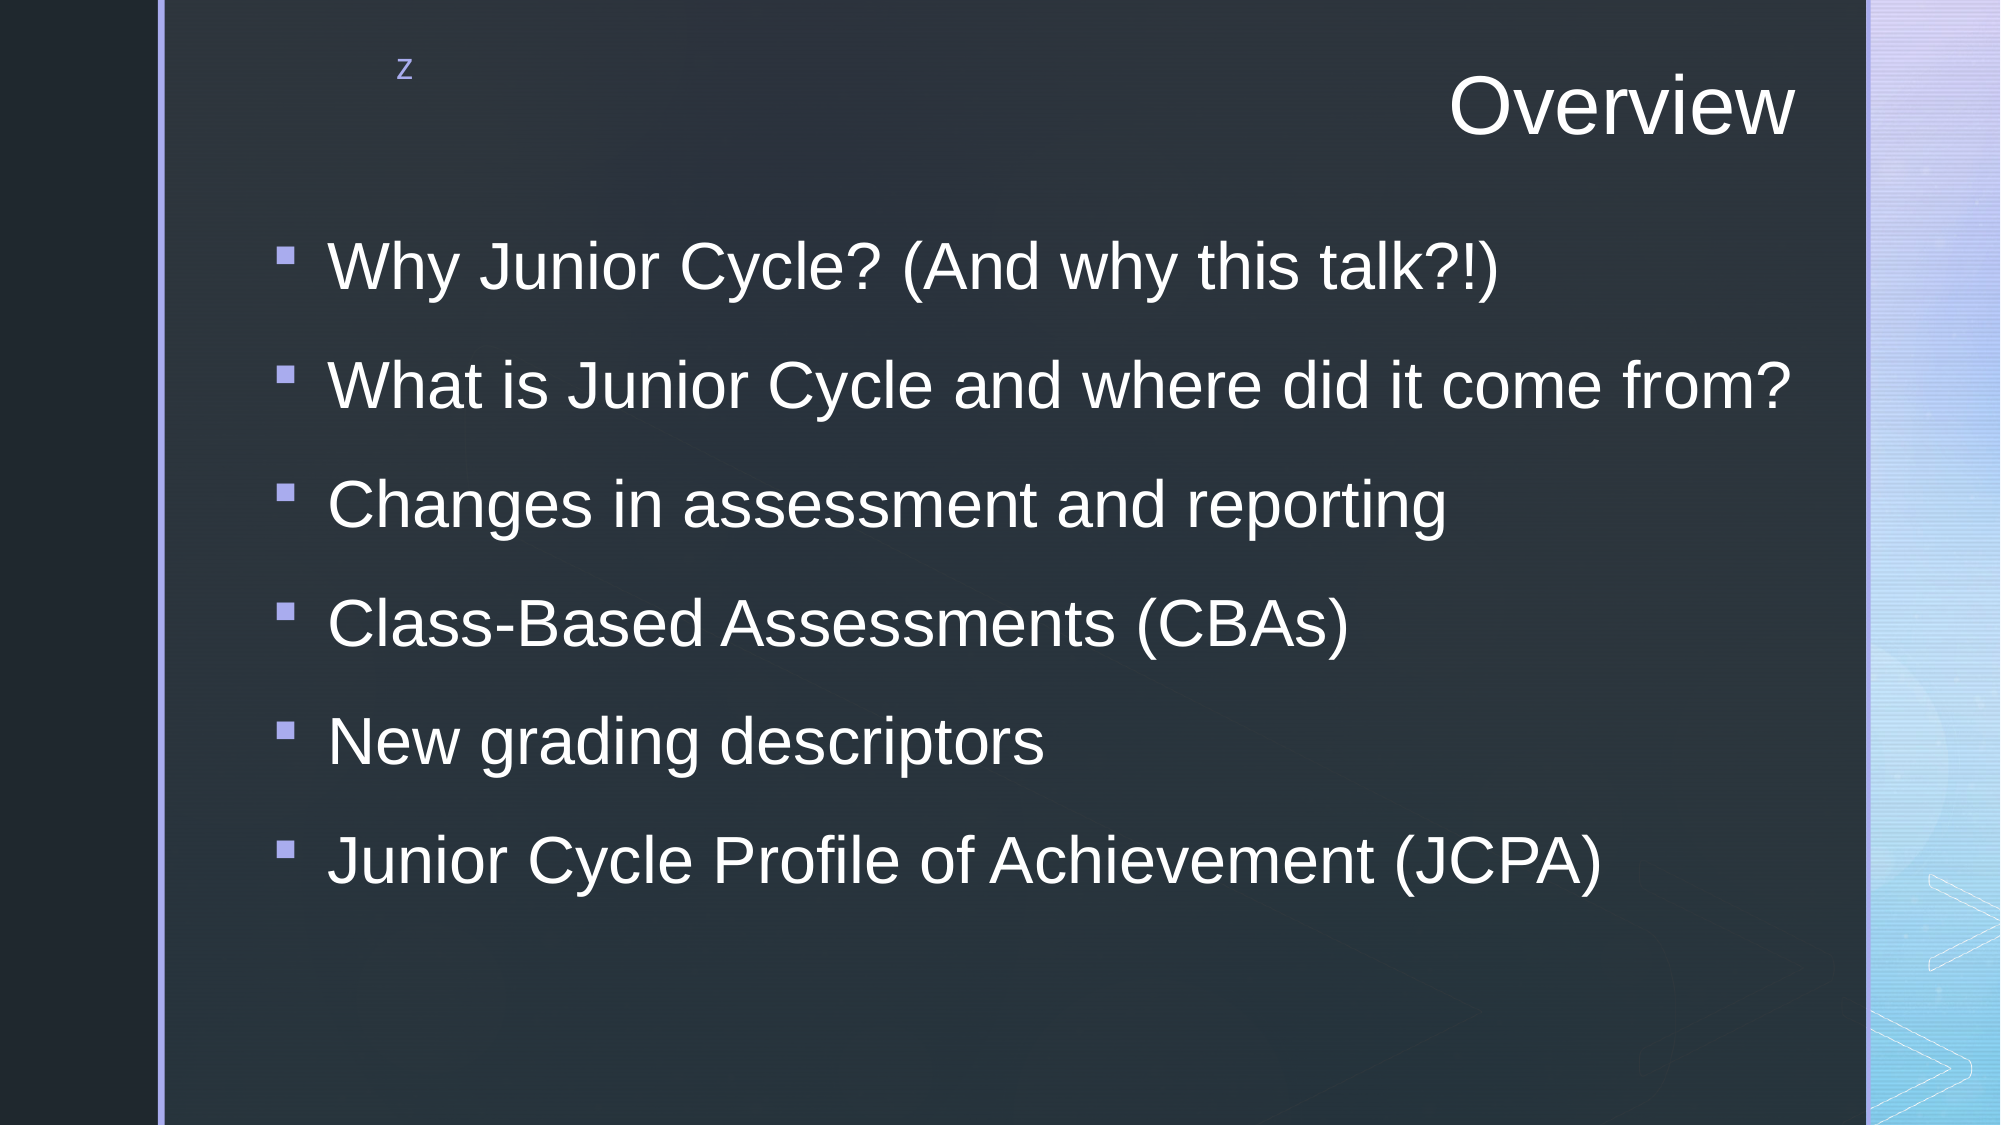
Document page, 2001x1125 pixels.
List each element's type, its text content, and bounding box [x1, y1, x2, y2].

picture [1871, 0, 2001, 1125]
list Why Junior Cycle? (And why this talk?!) What is Junior Cycle and where did it come from? Changes in assessment and reporting Class-Based Assessments (CBAs) New grading descriptors Junior Cycle Profile of Achievement (JCPA) [255, 199, 1811, 1086]
title Overview [428, 53, 1811, 161]
